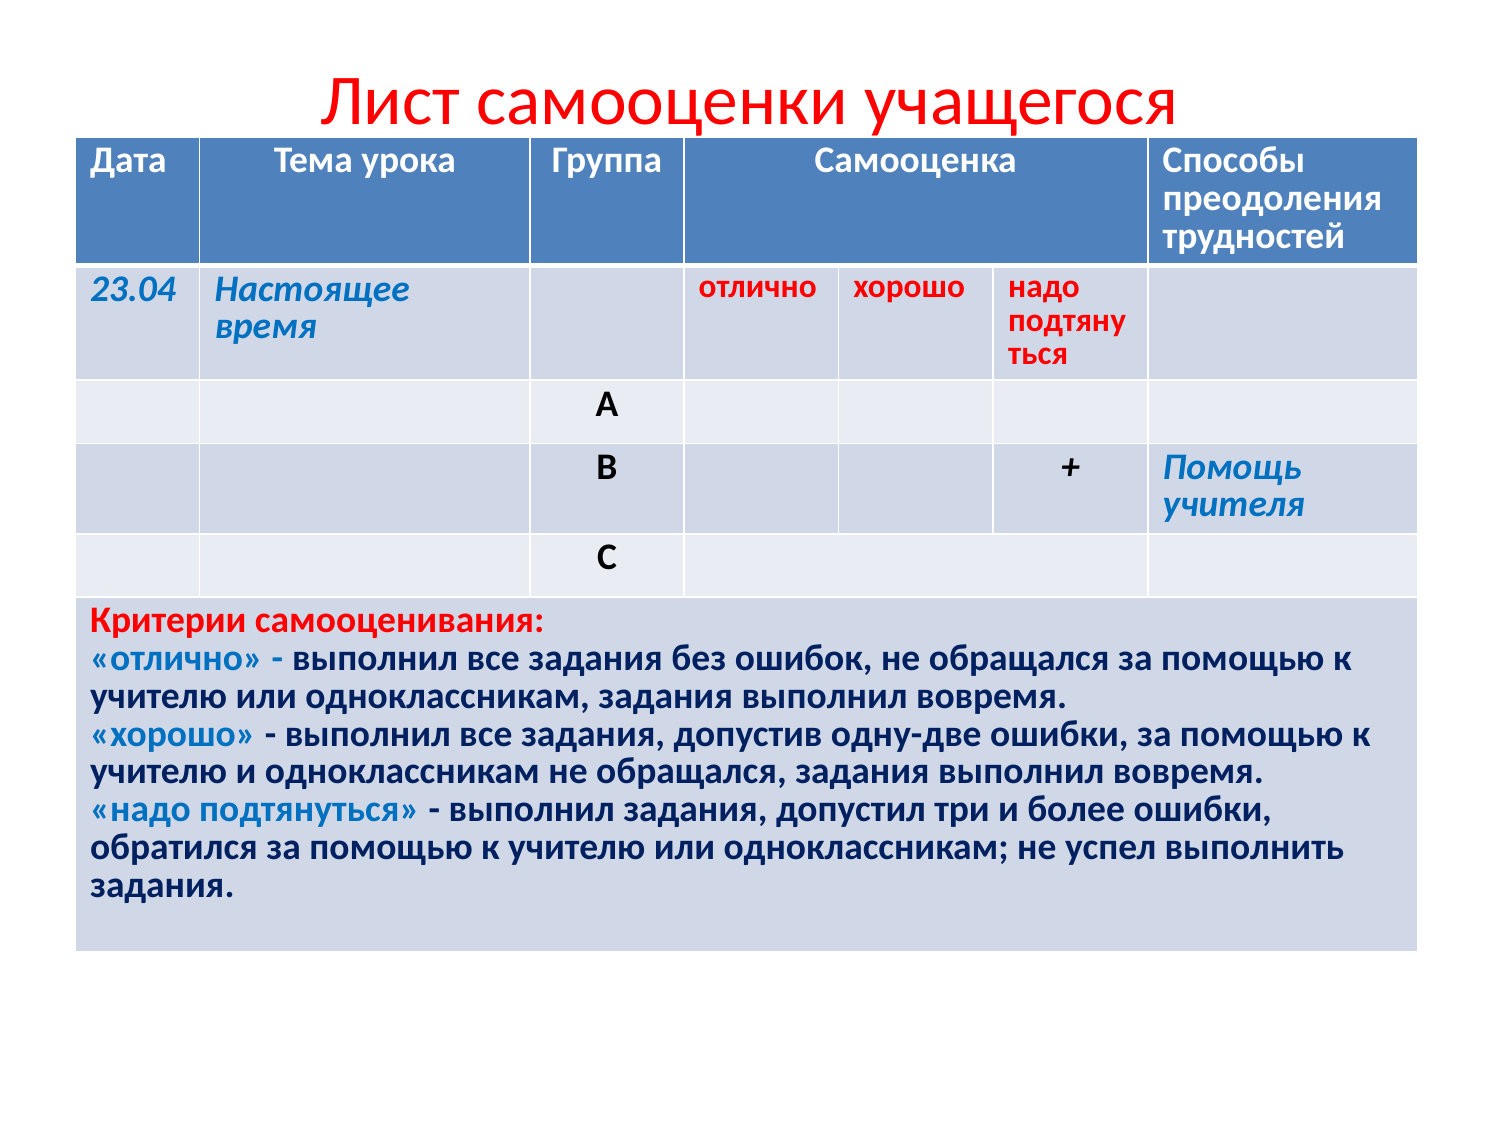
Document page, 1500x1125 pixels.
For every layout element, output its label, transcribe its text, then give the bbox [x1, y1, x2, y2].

table_header Способы преодоления трудностей [1149, 138, 1417, 263]
table_header Дата [76, 138, 199, 263]
table_cell [685, 381, 838, 443]
table_cell [1149, 381, 1417, 443]
table_cell [1149, 268, 1417, 379]
table_cell отлично [685, 268, 838, 379]
table_cell [994, 381, 1147, 443]
table_header Тема урока [200, 138, 529, 263]
table_cell [685, 535, 1147, 596]
table_cell + [994, 444, 1147, 533]
table_cell надо подтянуться [994, 268, 1147, 379]
table_cell [531, 268, 683, 379]
table_cell [839, 444, 992, 533]
table_cell [76, 444, 199, 533]
table_header Группа [531, 138, 683, 263]
table_cell А [531, 381, 683, 443]
table_cell В [531, 444, 683, 533]
table_cell [76, 381, 199, 443]
table_cell [76, 535, 199, 596]
table_cell Критерии самооценивания: «отлично» - выполнил все задания без ошибок, не обращался за помощью к учителю или одноклассникам, задания выполнил вовремя. «хорошо» - выполнил все задания, допустив одну-две ошибки, за помощью к учителю и одноклассникам не обращался, задания выполнил вовремя. «надо подтянуться» - выполнил задания, допустил три и более ошибки, обратился за помощью к учителю или одноклассникам; не успел выполнить задания. [76, 598, 1417, 951]
table_cell Настоящее время [200, 268, 529, 379]
table_cell [200, 535, 529, 596]
table_cell 23.04 [76, 268, 199, 379]
table_cell С [531, 535, 683, 596]
table_cell [1149, 535, 1417, 596]
title Лист самооценки учащегося [75, 45, 1425, 233]
table_cell хорошо [839, 268, 992, 379]
table_cell [200, 444, 529, 533]
table_header Самооценка [685, 138, 1147, 263]
table_cell [839, 381, 992, 443]
table_cell Помощь учителя [1149, 444, 1417, 533]
table_cell [685, 444, 838, 533]
table_cell [200, 381, 529, 443]
